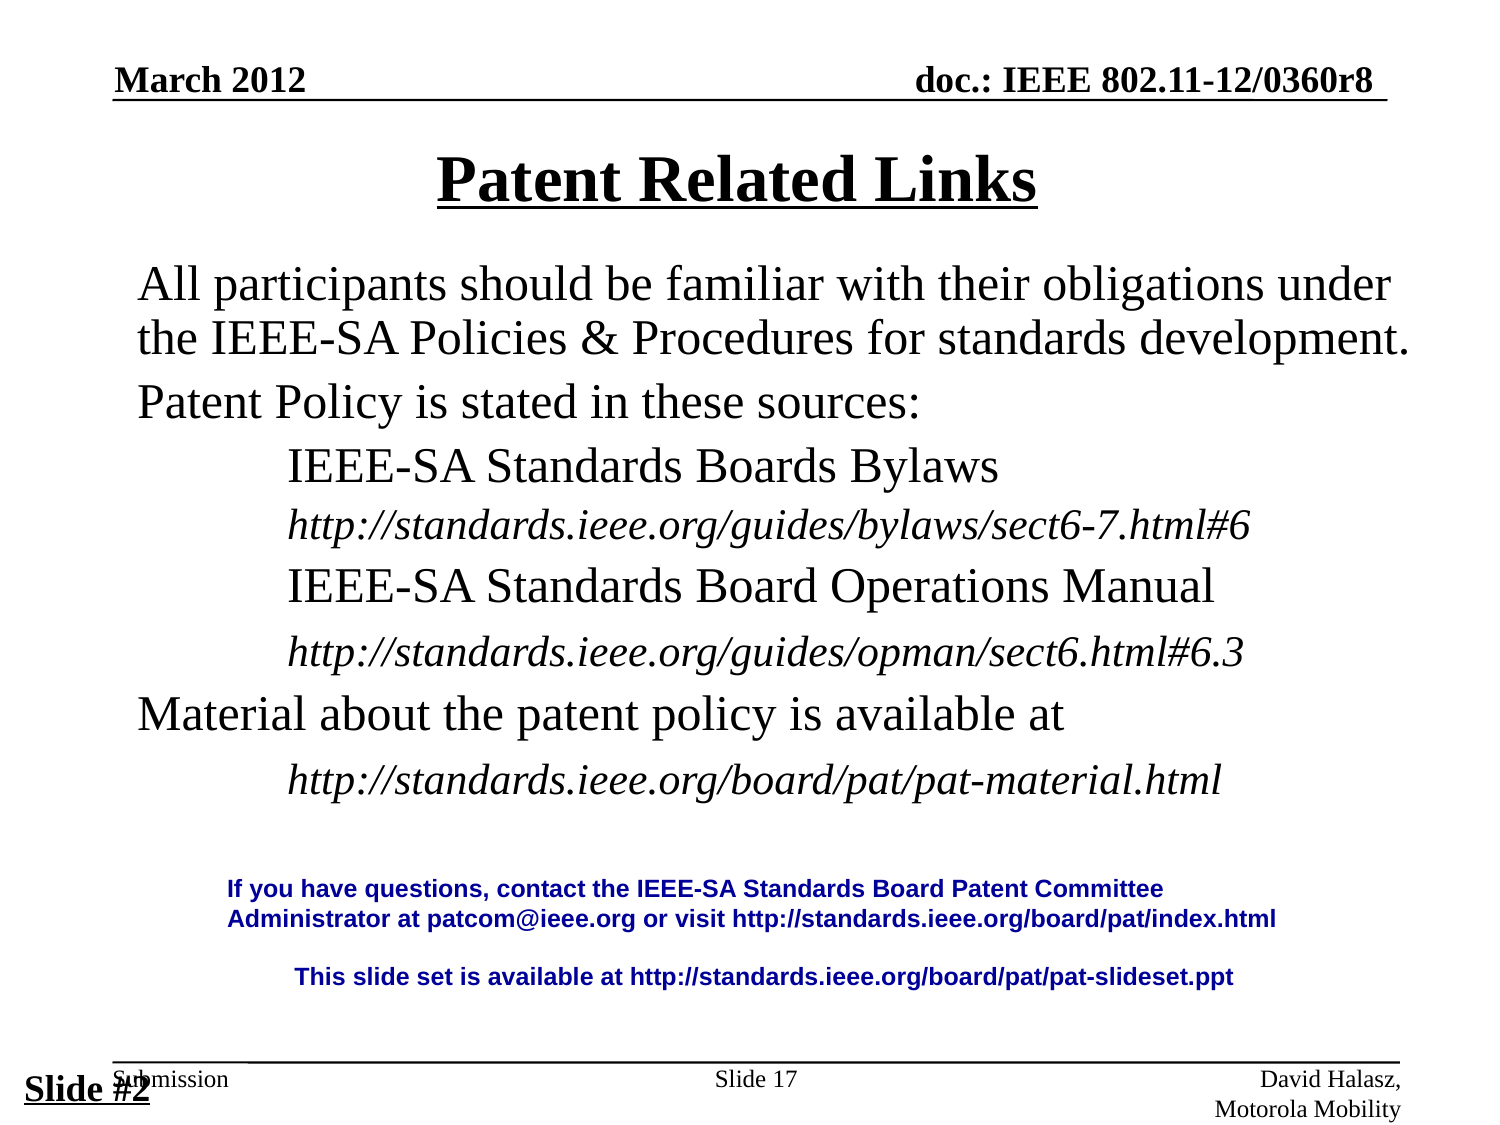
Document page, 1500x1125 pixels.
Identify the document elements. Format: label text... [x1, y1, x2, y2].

slide_number Slide 17 [712, 1061, 800, 1093]
text_box Slide #2 [9, 1056, 166, 1116]
title Patent Related Links [99, 112, 1376, 238]
text_box If you have questions, contact the IEEE-SA Standards Board Patent Committee Administrator at patcom@ieee.org or visit http://standards.ieee.org/board/pat/index.html This slide set is available at http://standards.ieee.org/board/pat/pat-slideset.ppt [212, 865, 1325, 998]
list All participants should be familiar with their obligations under the IEEE-SA Policies & Procedures for standards development. Patent Policy is stated in these sources: IEEE-SA Standards Boards Bylaws http://standards.ieee.org/guides/bylaws/sect6-7.html#6 IEEE-SA Standards Board Operations Manual http://standards.ieee.org/guides/opman/sect6.html#6.3 Material about the patent policy is available at http://standards.ieee.org/board/pat/pat-material.html [0, 249, 1476, 826]
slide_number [114, 54, 333, 101]
footer David Halasz, Motorola Mobility [1185, 1061, 1402, 1093]
